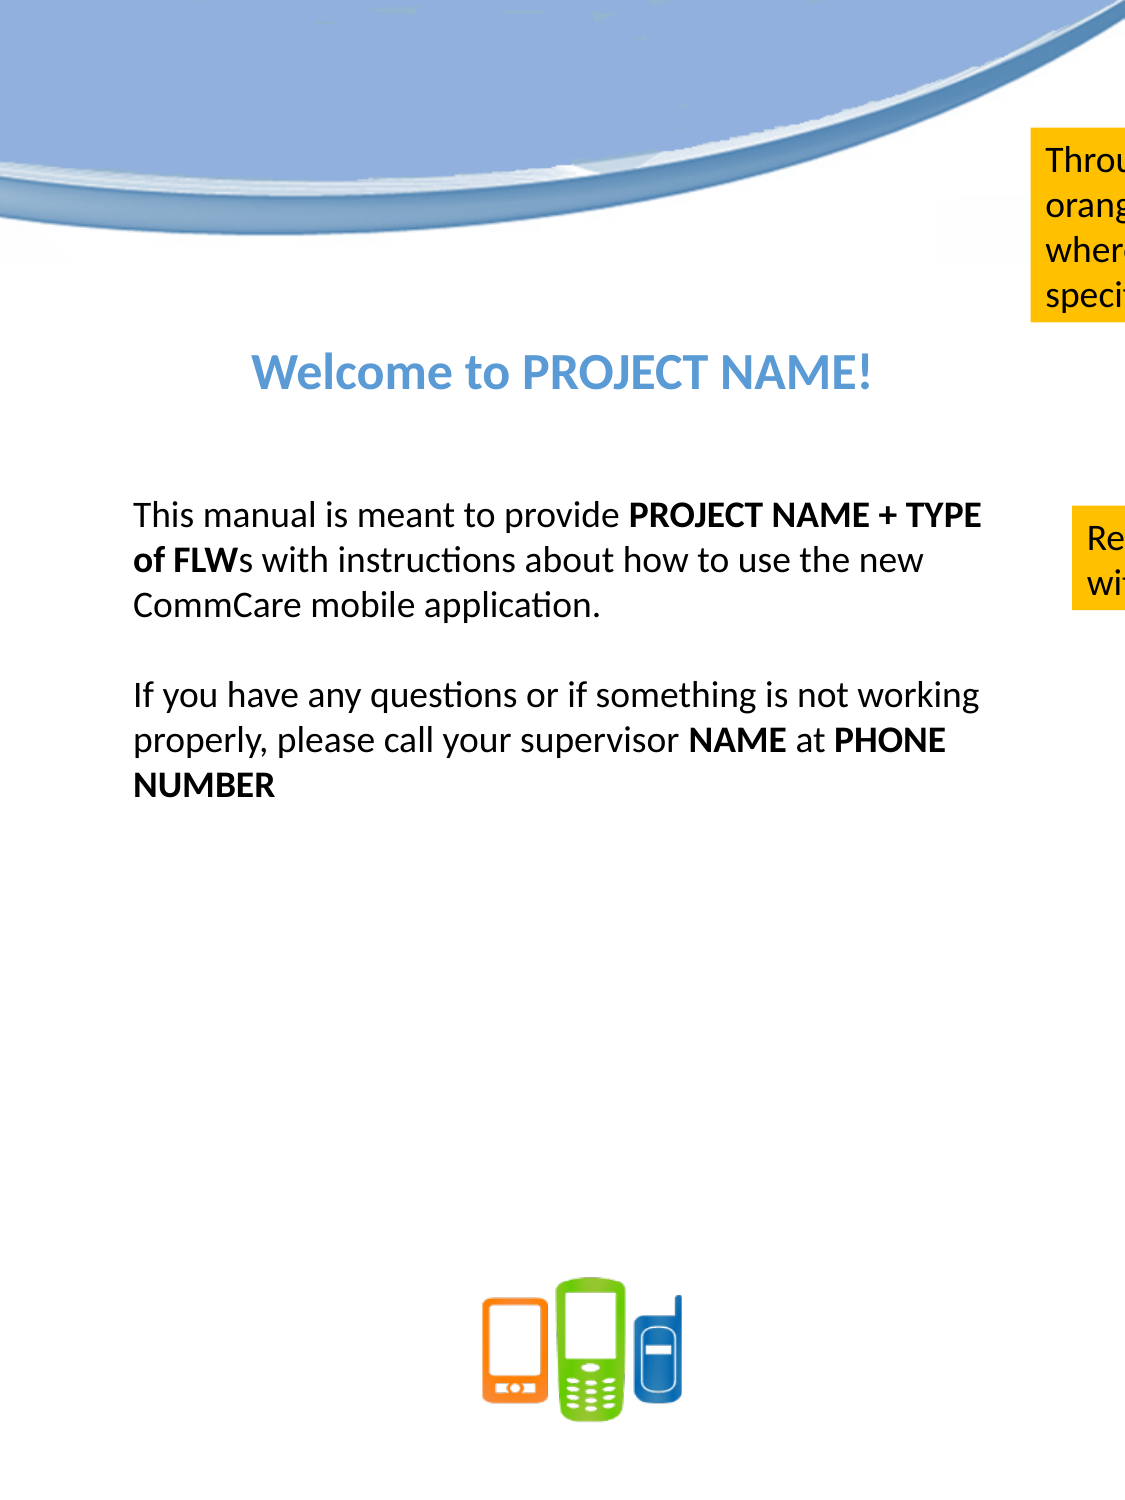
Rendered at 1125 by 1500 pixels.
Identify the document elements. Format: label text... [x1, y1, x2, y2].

text_box Replace the bolded sections with project info [1072, 505, 1125, 611]
picture [482, 1260, 682, 1435]
text_box Welcome to PROJECT NAME! This manual is meant to provide PROJECT NAME + TYPE of FLWs with instructions about how to use the new CommCare mobile application. If you have any questions or if something is not working properly, please call your supervisor NAME at PHONE NUMBER [118, 330, 1007, 813]
text_box Throughout the manual, the orange boxes show you where to update project specific info. [1030, 264, 1125, 323]
picture [0, 0, 1125, 264]
